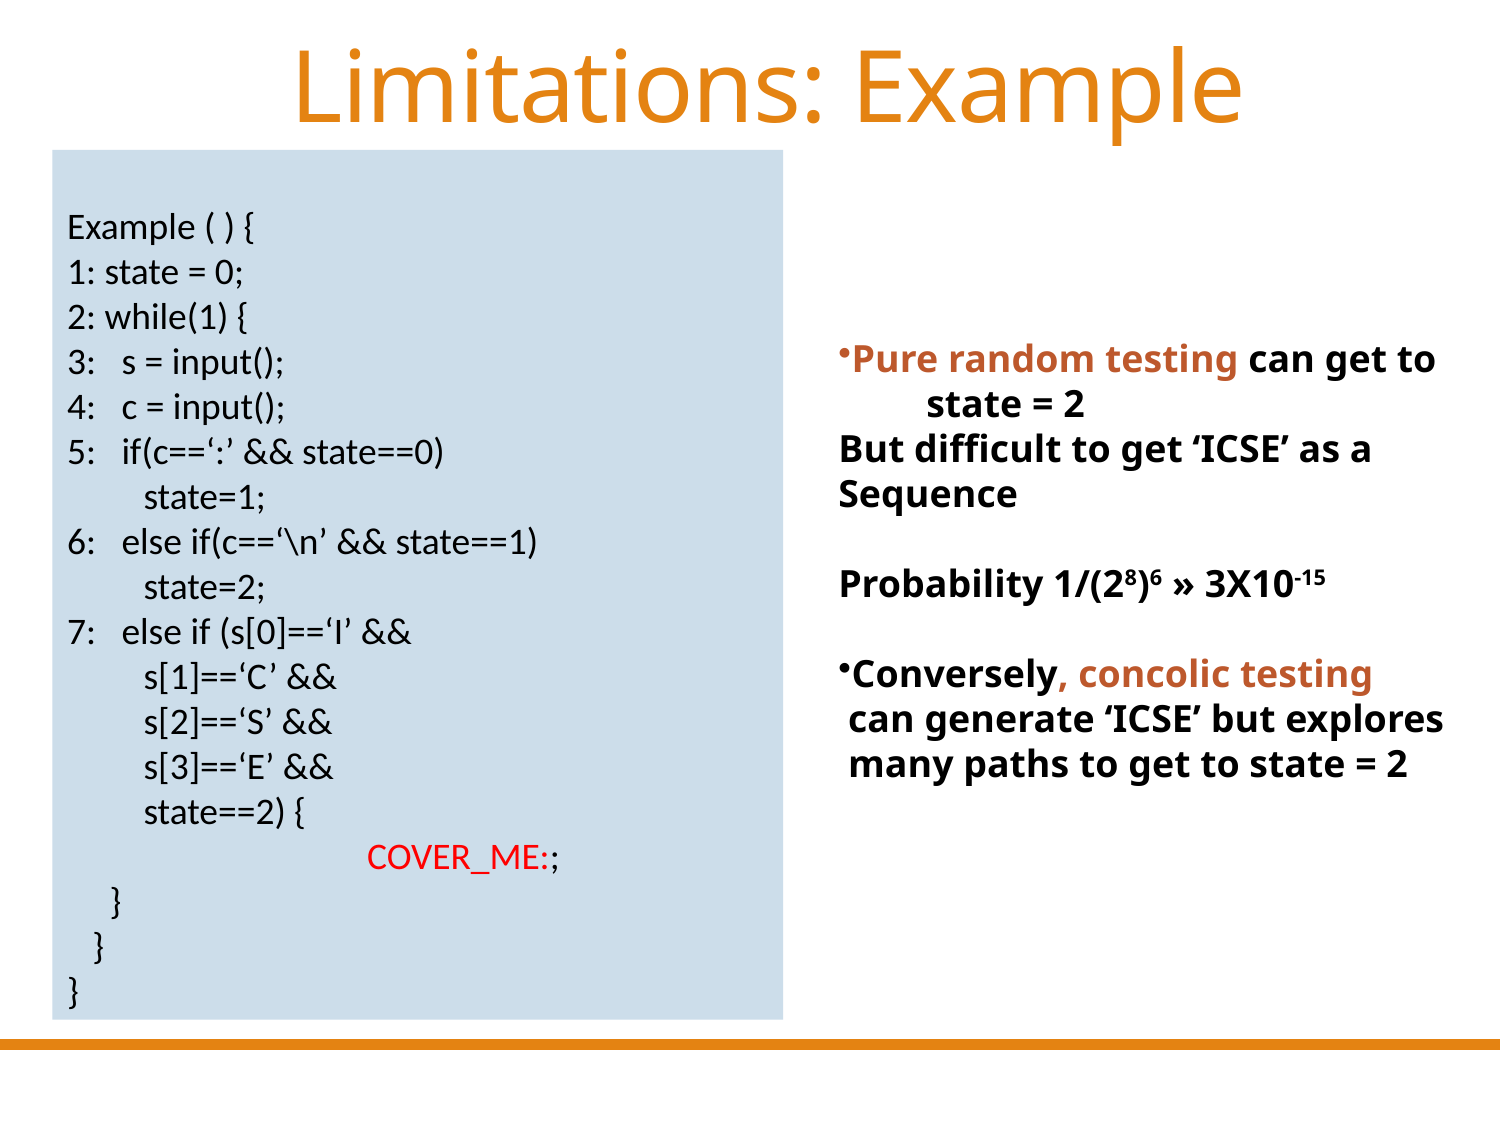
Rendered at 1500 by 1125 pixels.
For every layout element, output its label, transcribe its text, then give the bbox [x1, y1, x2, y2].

text_box Example ( ) { 1: state = 0; 2: while(1) { 3: s = input(); 4: c = input(); 5: if(c==‘:’ && state==0) state=1; 6: else if(c==‘\n’ && state==1) state=2; 7: else if (s[0]==‘I’ && s[1]==‘C’ && s[2]==‘S’ && s[3]==‘E’ && state==2) { COVER_ME:; } } } [52, 150, 784, 1020]
title Limitations: Example [37, 45, 1500, 150]
text_box Pure random testing can get to state = 2 But difficult to get ‘ICSE’ as a Sequence Probability 1/(28)6 » 3X10-15 Conversely, concolic testing can generate ‘ICSE’ but explores many paths to get to state = 2 [823, 327, 1460, 792]
